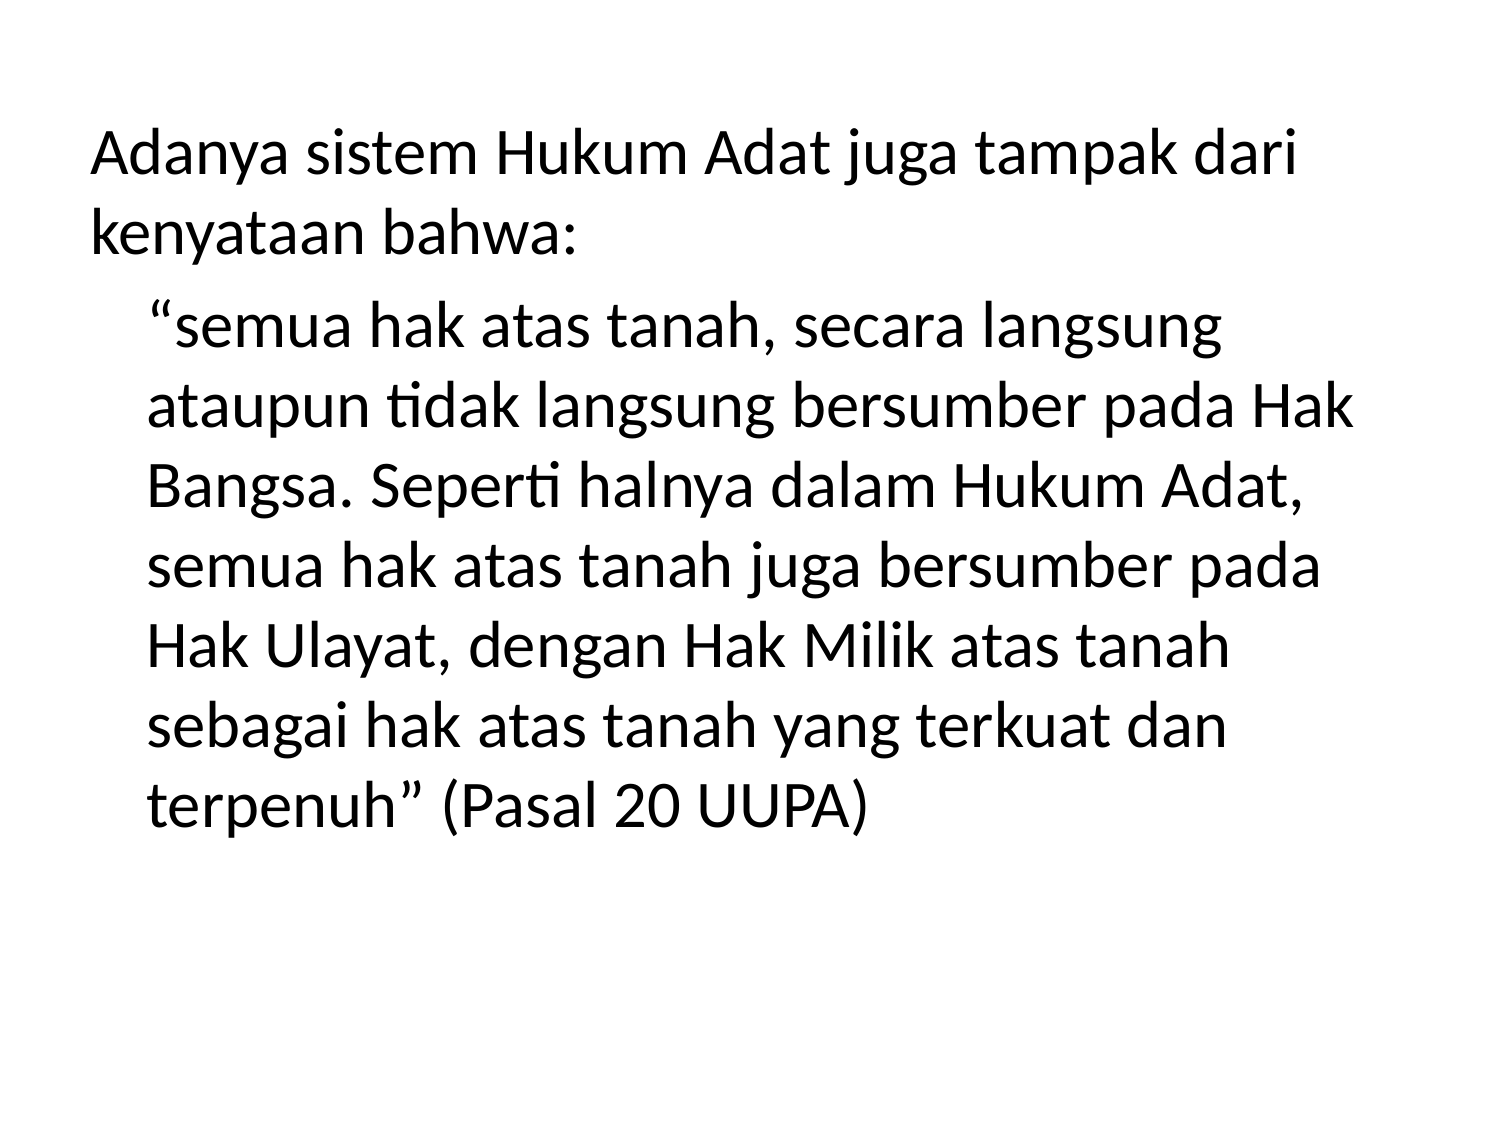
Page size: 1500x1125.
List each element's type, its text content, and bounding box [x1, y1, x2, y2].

list Adanya sistem Hukum Adat juga tampak dari kenyataan bahwa: “semua hak atas tanah, secara langsung ataupun tidak langsung bersumber pada Hak Bangsa. Seperti halnya dalam Hukum Adat, semua hak atas tanah juga bersumber pada Hak Ulayat, dengan Hak Milik atas tanah sebagai hak atas tanah yang terkuat dan terpenuh” (Pasal 20 UUPA) [75, 99, 1425, 1005]
